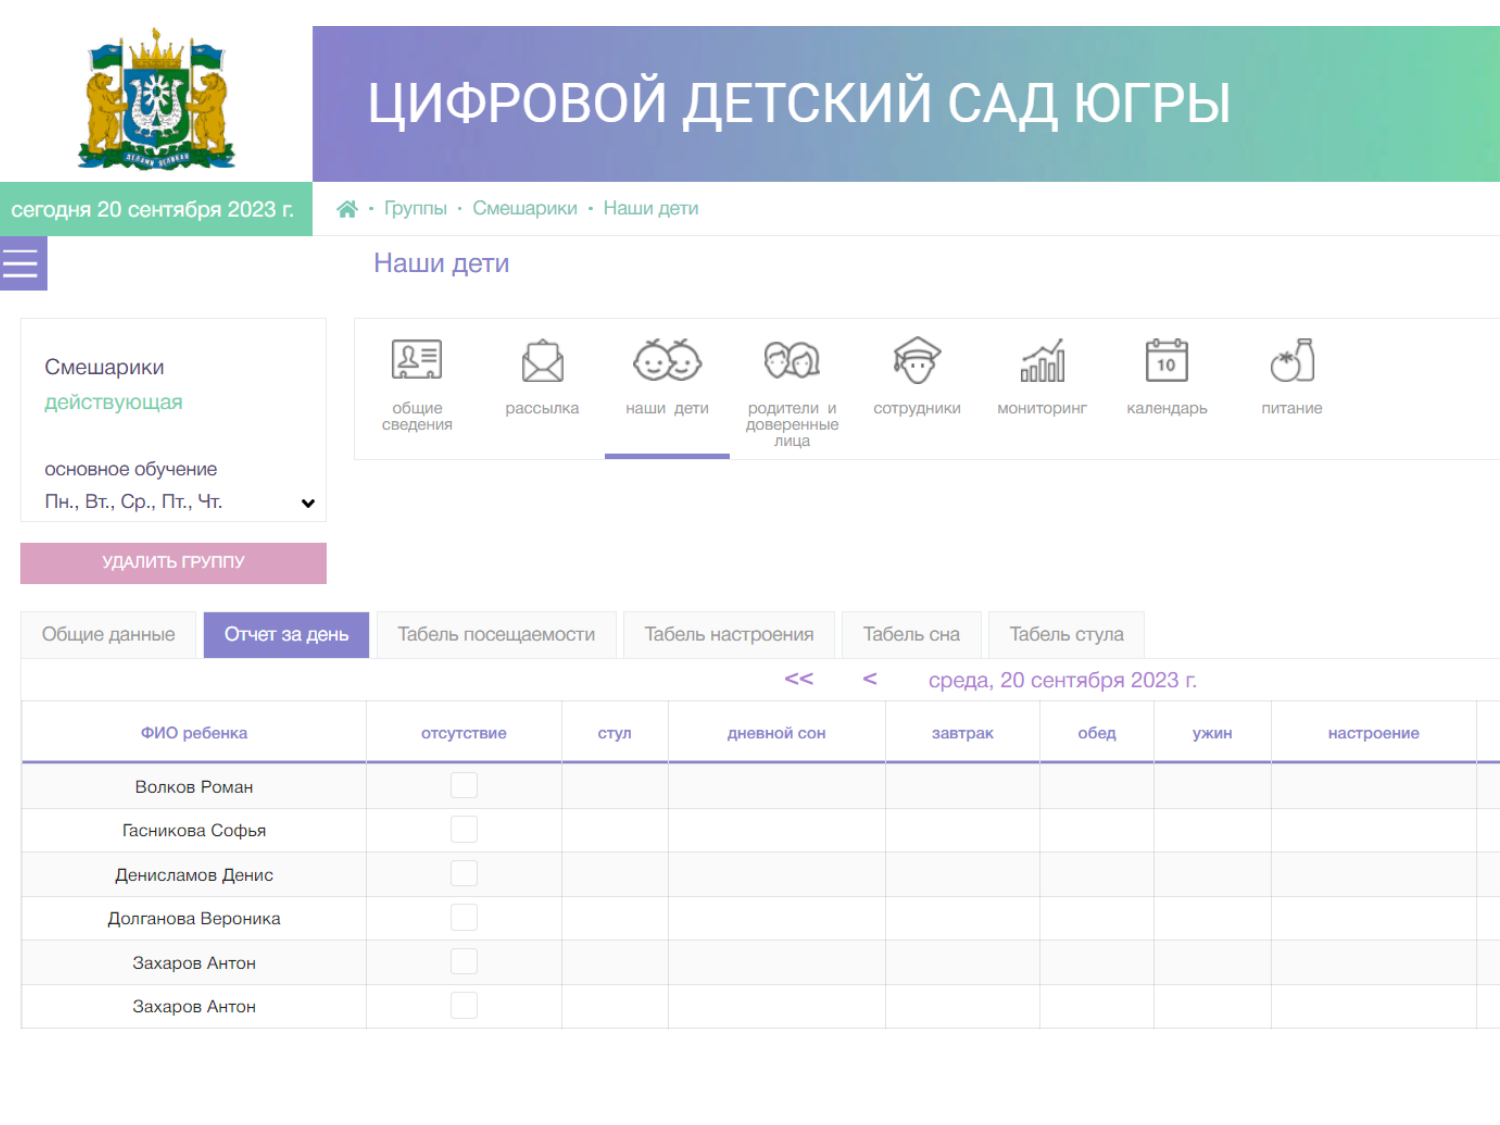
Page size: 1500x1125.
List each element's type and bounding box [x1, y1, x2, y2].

picture [0, 26, 1500, 1029]
